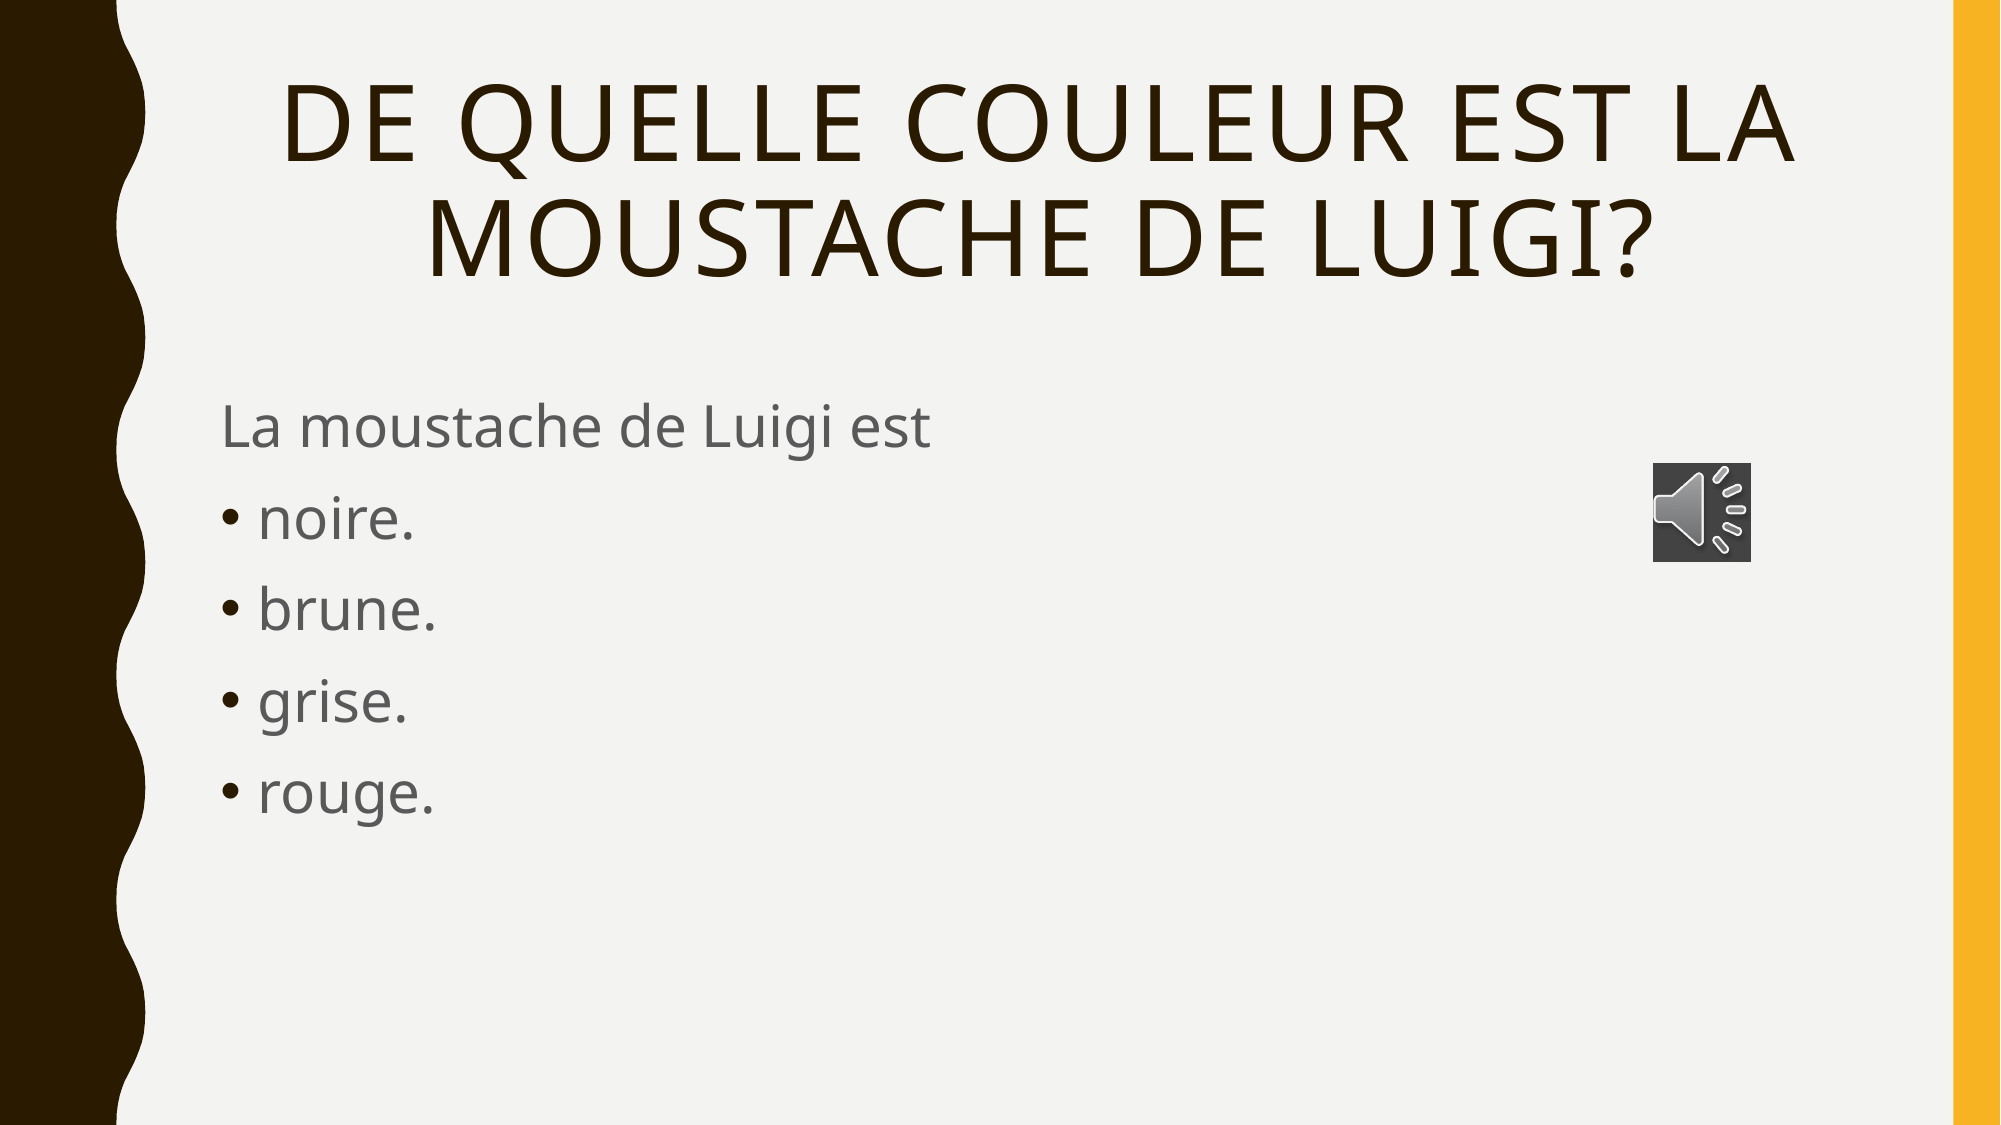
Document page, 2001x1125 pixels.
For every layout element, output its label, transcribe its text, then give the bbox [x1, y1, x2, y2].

title De quelle couleur est la moustache de Luigi? [205, 62, 1875, 308]
picture [1652, 462, 1753, 563]
list La moustache de Luigi est noire. brune. grise. rouge. [205, 375, 1875, 965]
